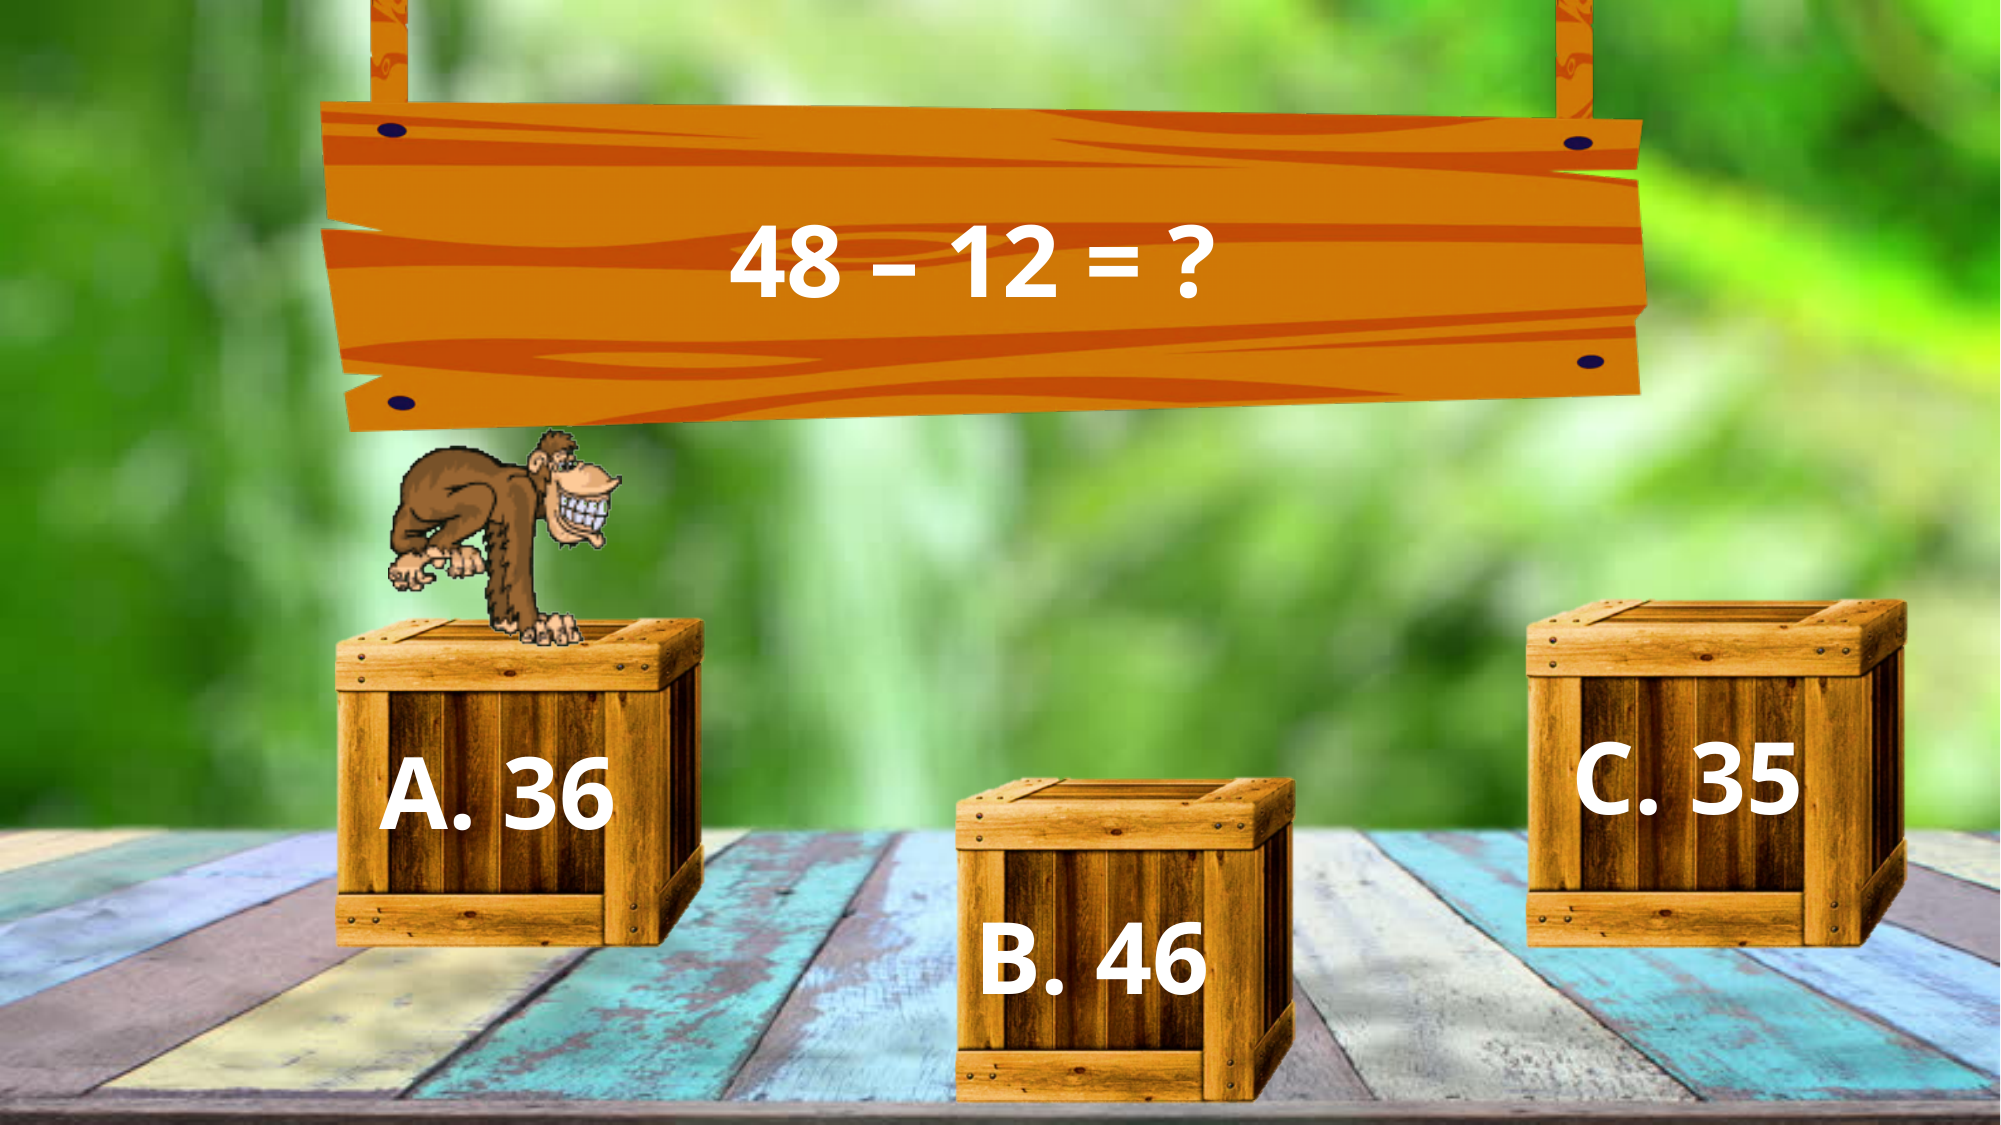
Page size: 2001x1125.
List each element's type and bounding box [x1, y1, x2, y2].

text_box [955, 774, 1301, 1111]
text_box [334, 614, 710, 956]
text_box [1525, 595, 1913, 956]
picture [0, 0, 2001, 1125]
